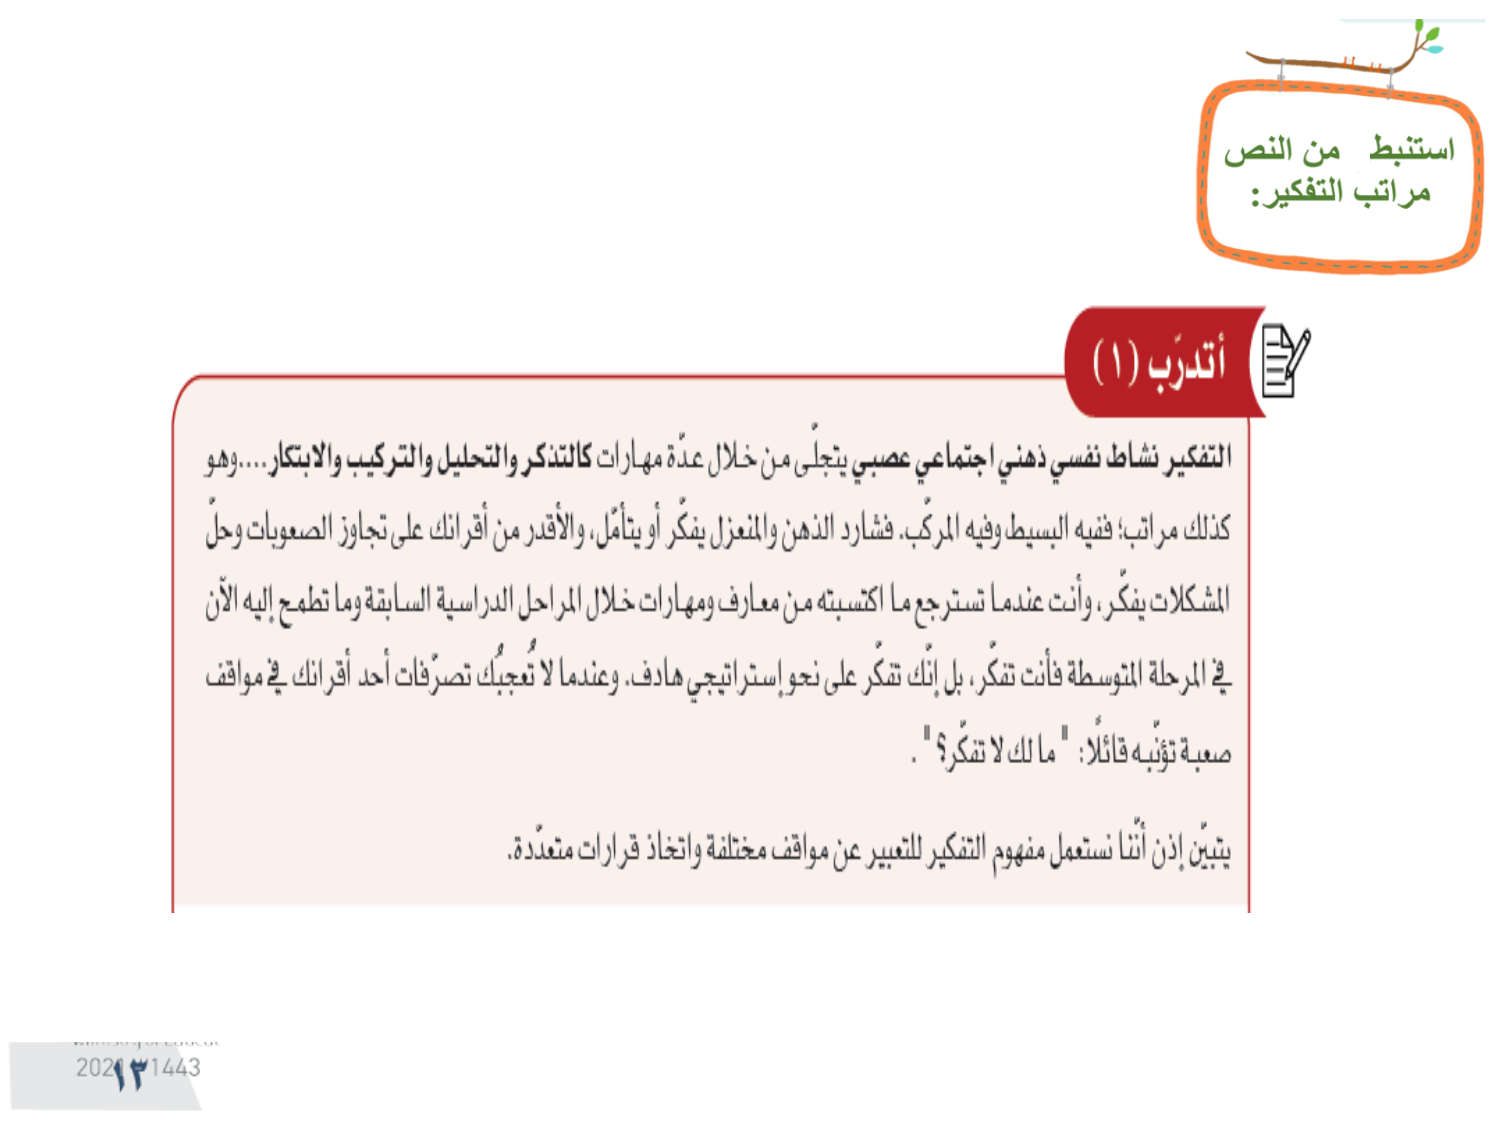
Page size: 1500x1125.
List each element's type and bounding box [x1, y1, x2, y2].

picture [4, 1041, 222, 1125]
picture [1186, 18, 1500, 287]
list [159, 266, 1318, 913]
